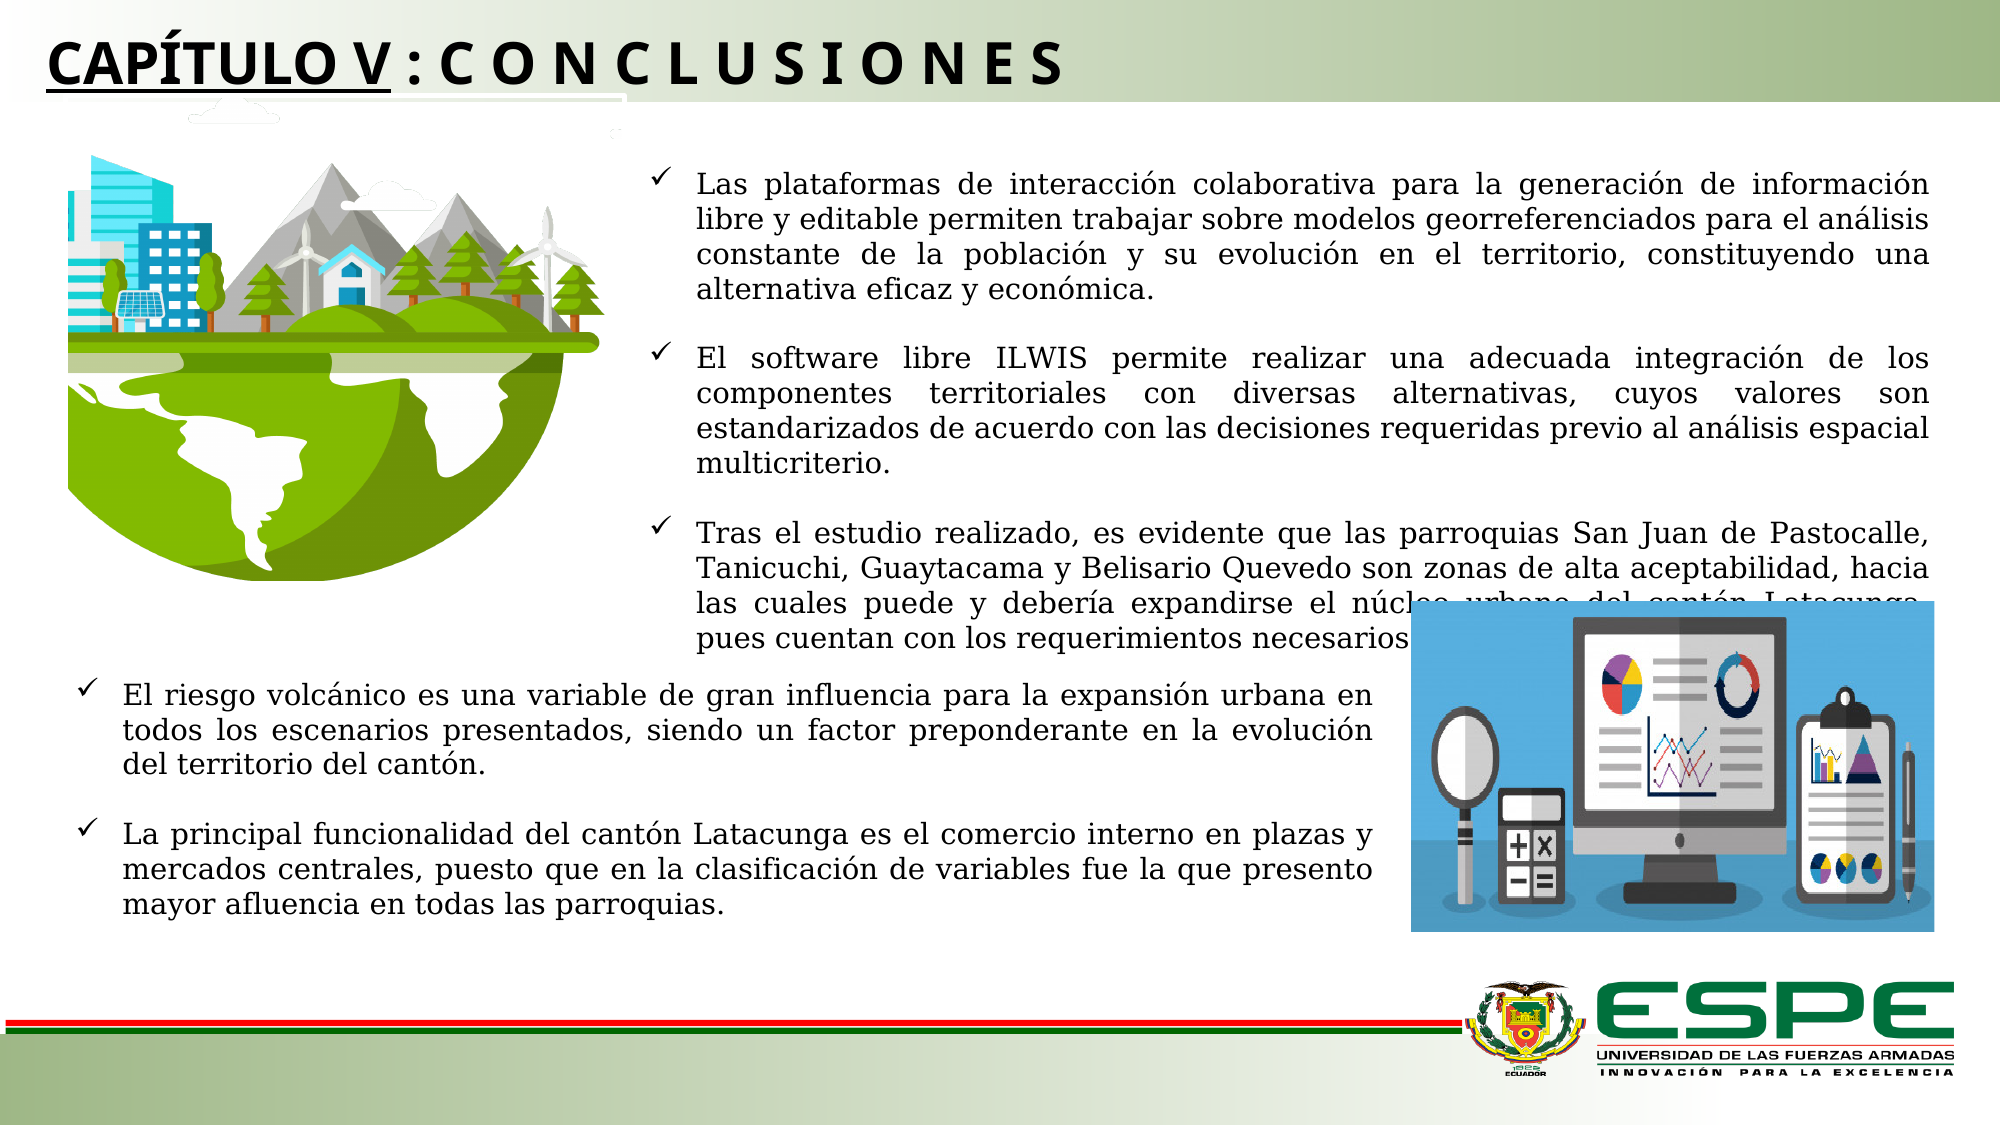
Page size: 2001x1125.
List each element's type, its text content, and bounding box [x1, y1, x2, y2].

picture [1465, 981, 1954, 1076]
text_box Las plataformas de interacción colaborativa para la generación de información libre y editable permiten trabajar sobre modelos georreferenciados para el análisis constante de la población y su evolución en el territorio, constituyendo una alternativa eficaz y económica. El software libre ILWIS permite realizar una adecuada integración de los componentes territoriales con diversas alternativas, cuyos valores son estandarizados de acuerdo con las decisiones requeridas previo al análisis espacial multicriterio. Tras el estudio realizado, es evidente que las parroquias San Juan de Pastocalle, Tanicuchi, Guaytacama y Belisario Quevedo son zonas de alta aceptabilidad, hacia las cuales puede y debería expandirse el núcleo urbano del cantón Latacunga, pues cuentan con los requerimientos necesarios para la expansión urbana. [634, 613, 1405, 697]
picture [1410, 601, 1935, 932]
text_box El riesgo volcánico es una variable de gran influencia para la expansión urbana en todos los escenarios presentados, siendo un factor preponderante en la evolución del territorio del cantón. La principal funcionalidad del cantón Latacunga es el comercio interno en plazas y mercados centrales, puesto que en la clasificación de variables fue la que presento mayor afluencia en todas las parroquias. [60, 668, 1389, 963]
text_box Las plataformas de interacción colaborativa para la generación de información libre y editable permiten trabajar sobre modelos georreferenciados para el análisis constante de la población y su evolución en el territorio, constituyendo una alternativa eficaz y económica. El software libre ILWIS permite realizar una adecuada integración de los componentes territoriales con diversas alternativas, cuyos valores son estandarizados de acuerdo con las decisiones requeridas previo al análisis espacial multicriterio. Tras el estudio realizado, es evidente que las parroquias San Juan de Pastocalle, Tanicuchi, Guaytacama y Belisario Quevedo son zonas de alta aceptabilidad, hacia las cuales puede y debería expandirse el núcleo urbano del cantón Latacunga, pues cuentan con los requerimientos necesarios para la expansión urbana. [1611, 157, 1946, 697]
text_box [0, 16, 1604, 602]
